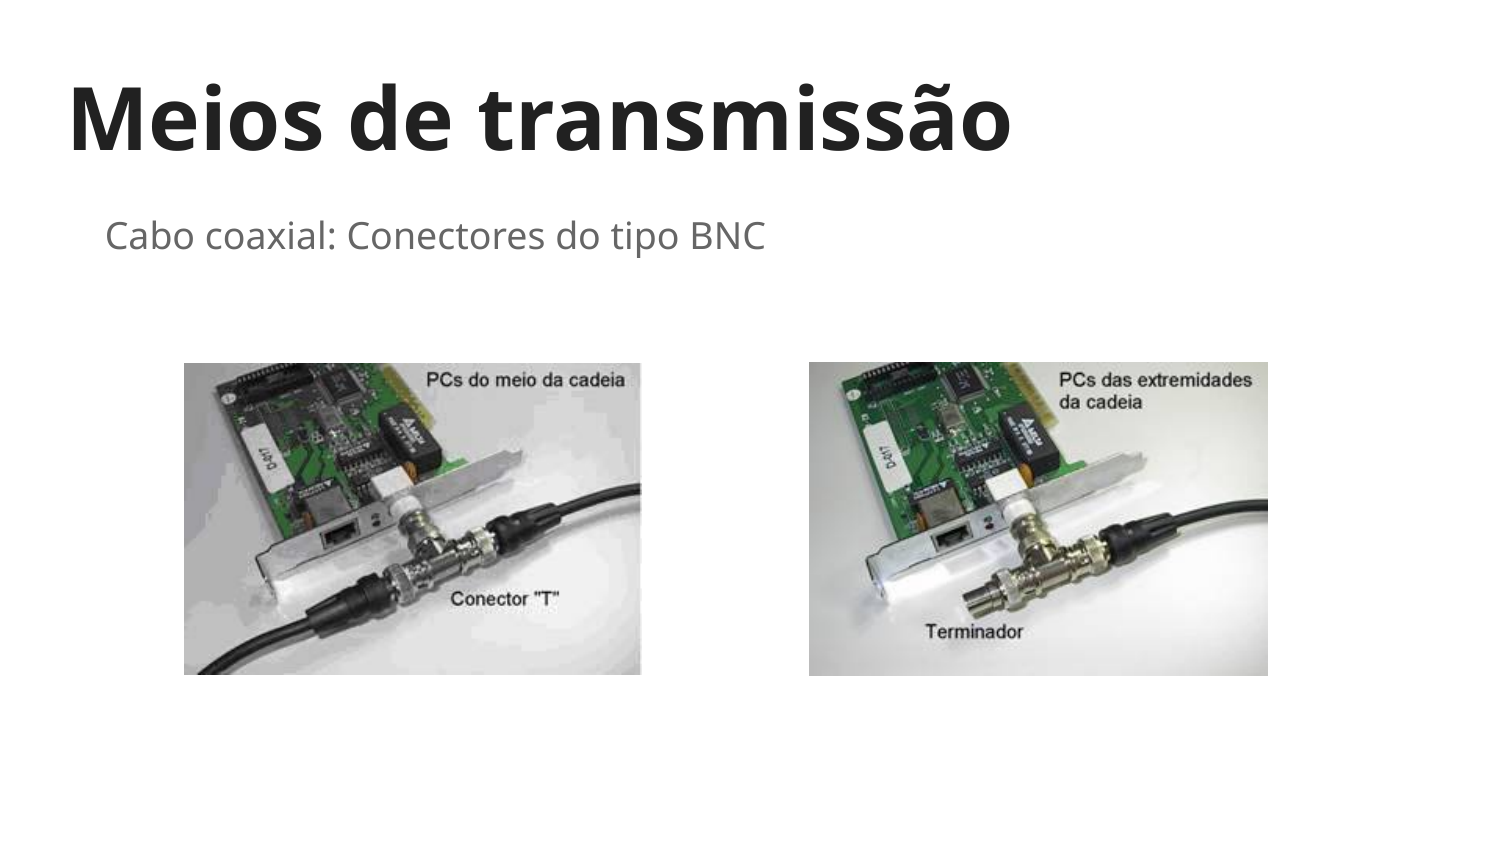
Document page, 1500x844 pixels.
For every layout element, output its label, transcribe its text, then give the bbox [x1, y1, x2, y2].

picture [183, 363, 642, 675]
list Cabo coaxial: Conectores do tipo BNC [89, 189, 931, 785]
picture [809, 362, 1268, 676]
title Meios de transmissão [51, 48, 1449, 180]
